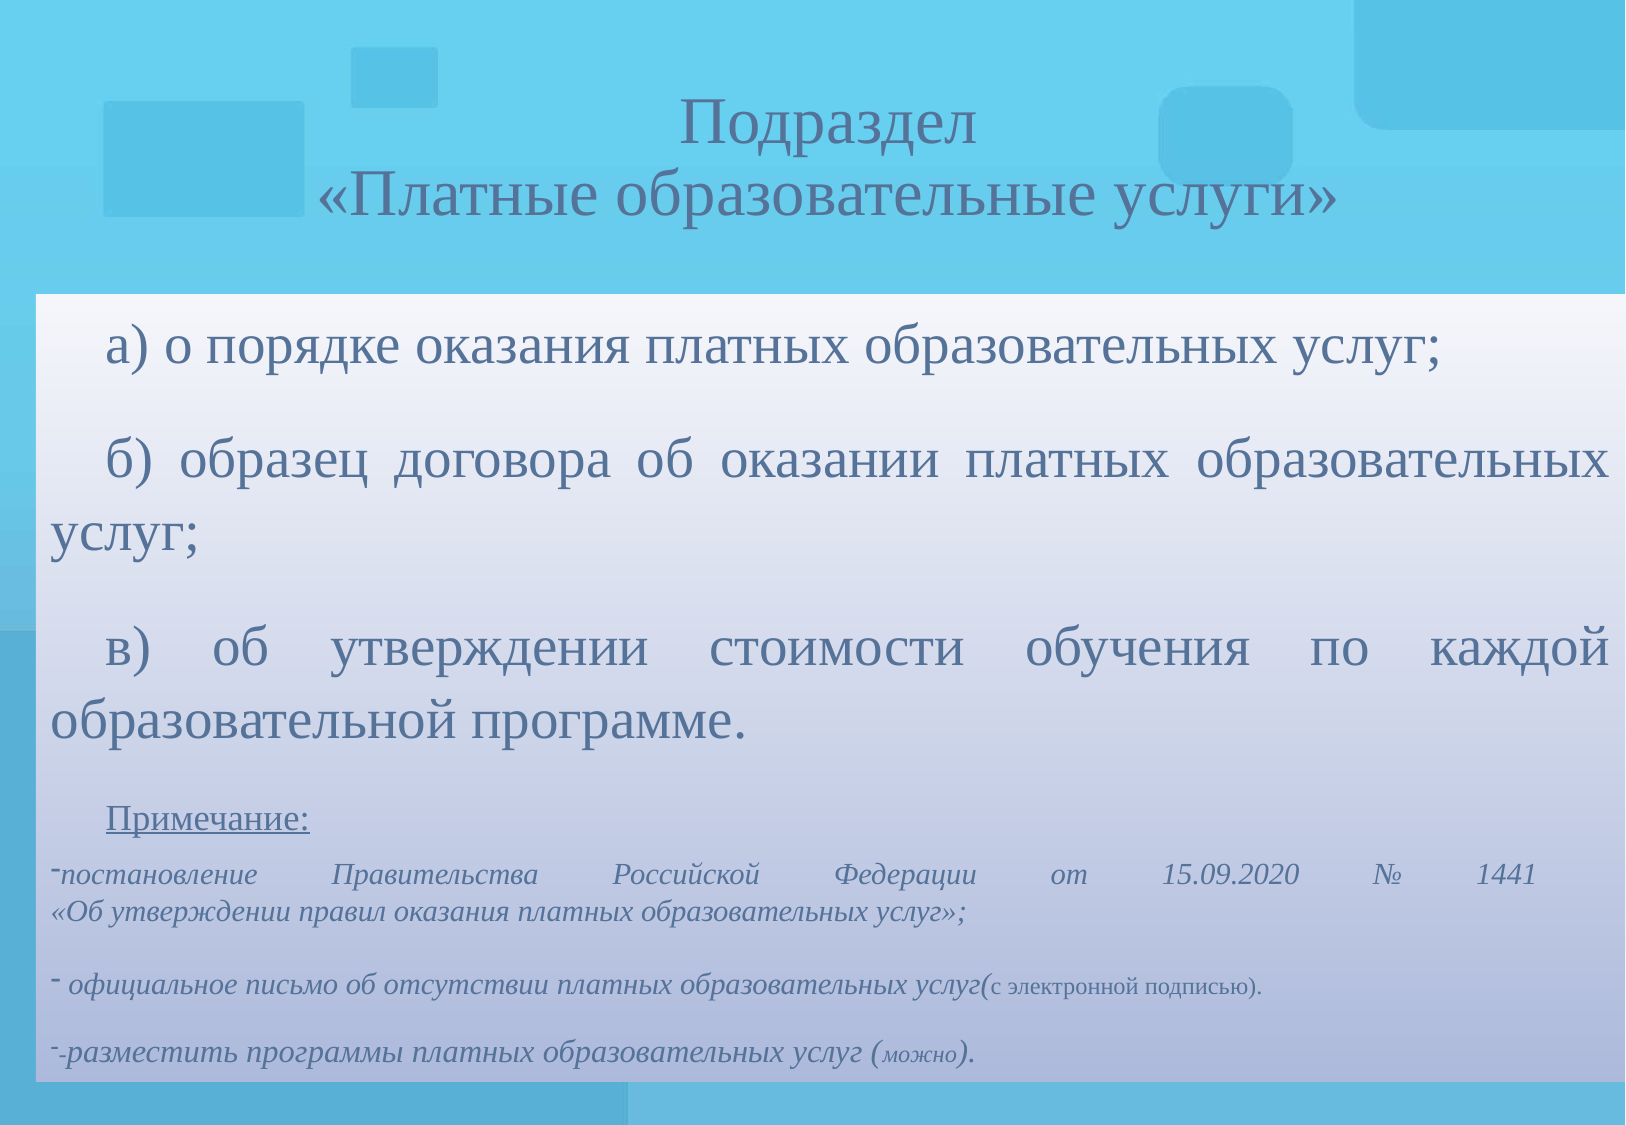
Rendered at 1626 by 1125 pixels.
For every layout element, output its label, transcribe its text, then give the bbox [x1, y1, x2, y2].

picture [0, 0, 1626, 1125]
title Подраздел «Платные образовательные услуги» [256, 50, 1418, 266]
subtitle а) о порядке оказания платных образовательных услуг; б) образец договора об оказании платных образовательных услуг; в) об утверждении стоимости обучения по каждой образовательной программе. Примечание: постановление Правительства Российской Федерации от 15.09.2020 № 1441 «Об утверждении правил оказания платных образовательных услуг»; официальное письмо об отсутствии платных образовательных услуг(с электронной подписью). -разместить программы платных образовательных услуг (можно). [35, 294, 1625, 1082]
